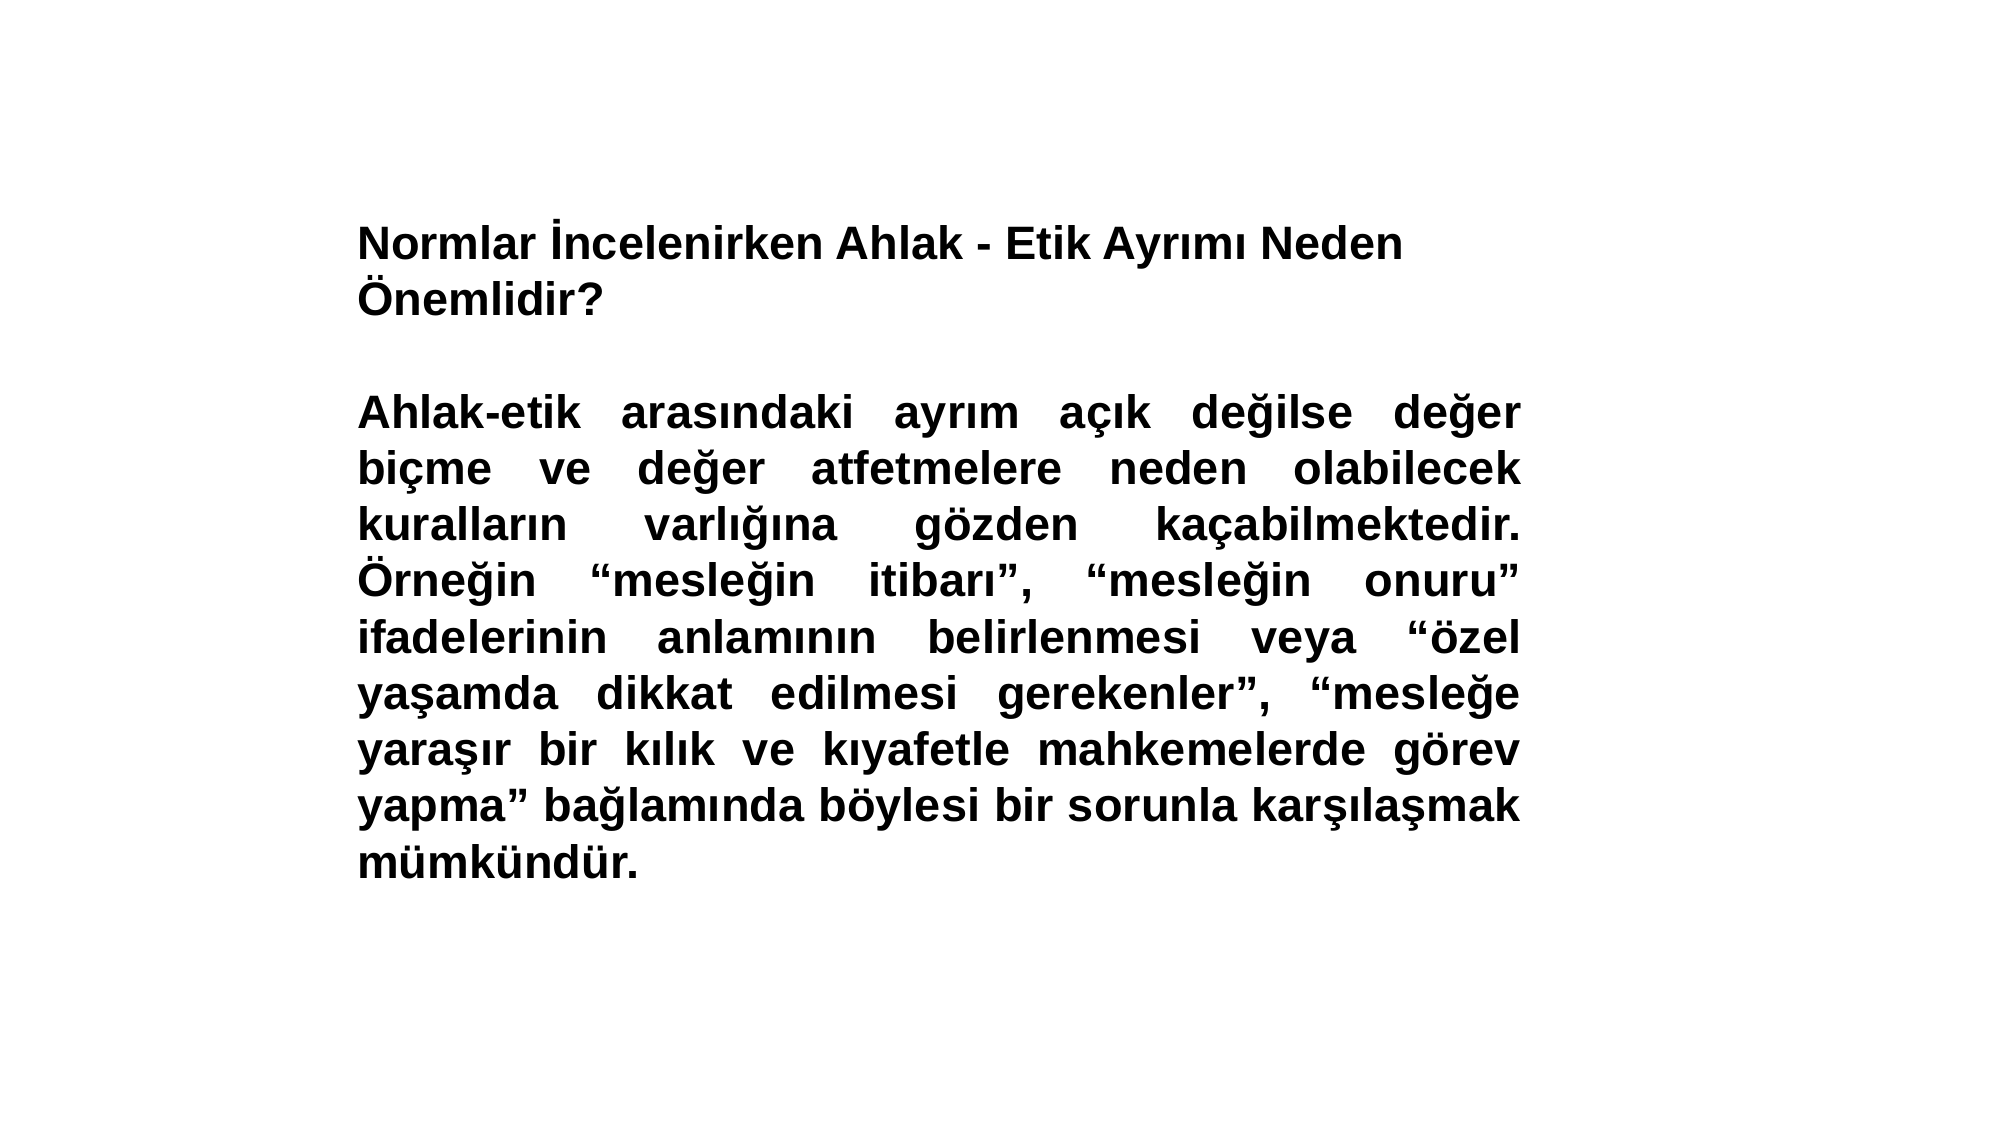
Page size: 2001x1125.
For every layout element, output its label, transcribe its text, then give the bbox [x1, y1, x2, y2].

text_box Normlar İncelenirken Ahlak - Etik Ayrımı Neden Önemlidir? Ahlak-etik arasındaki ayrım açık değilse değer biçme ve değer atfetmelere neden olabilecek kuralların varlığına gözden kaçabilmektedir. Örneğin “mesleğin itibarı”, “mesleğin onuru” ifadelerinin anlamının belirlenmesi veya “özel yaşamda dikkat edilmesi gerekenler”, “mesleğe yaraşır bir kılık ve kıyafetle mahkemelerde görev yapma” bağlamında böylesi bir sorunla karşılaşmak mümkündür. [342, 205, 1538, 951]
